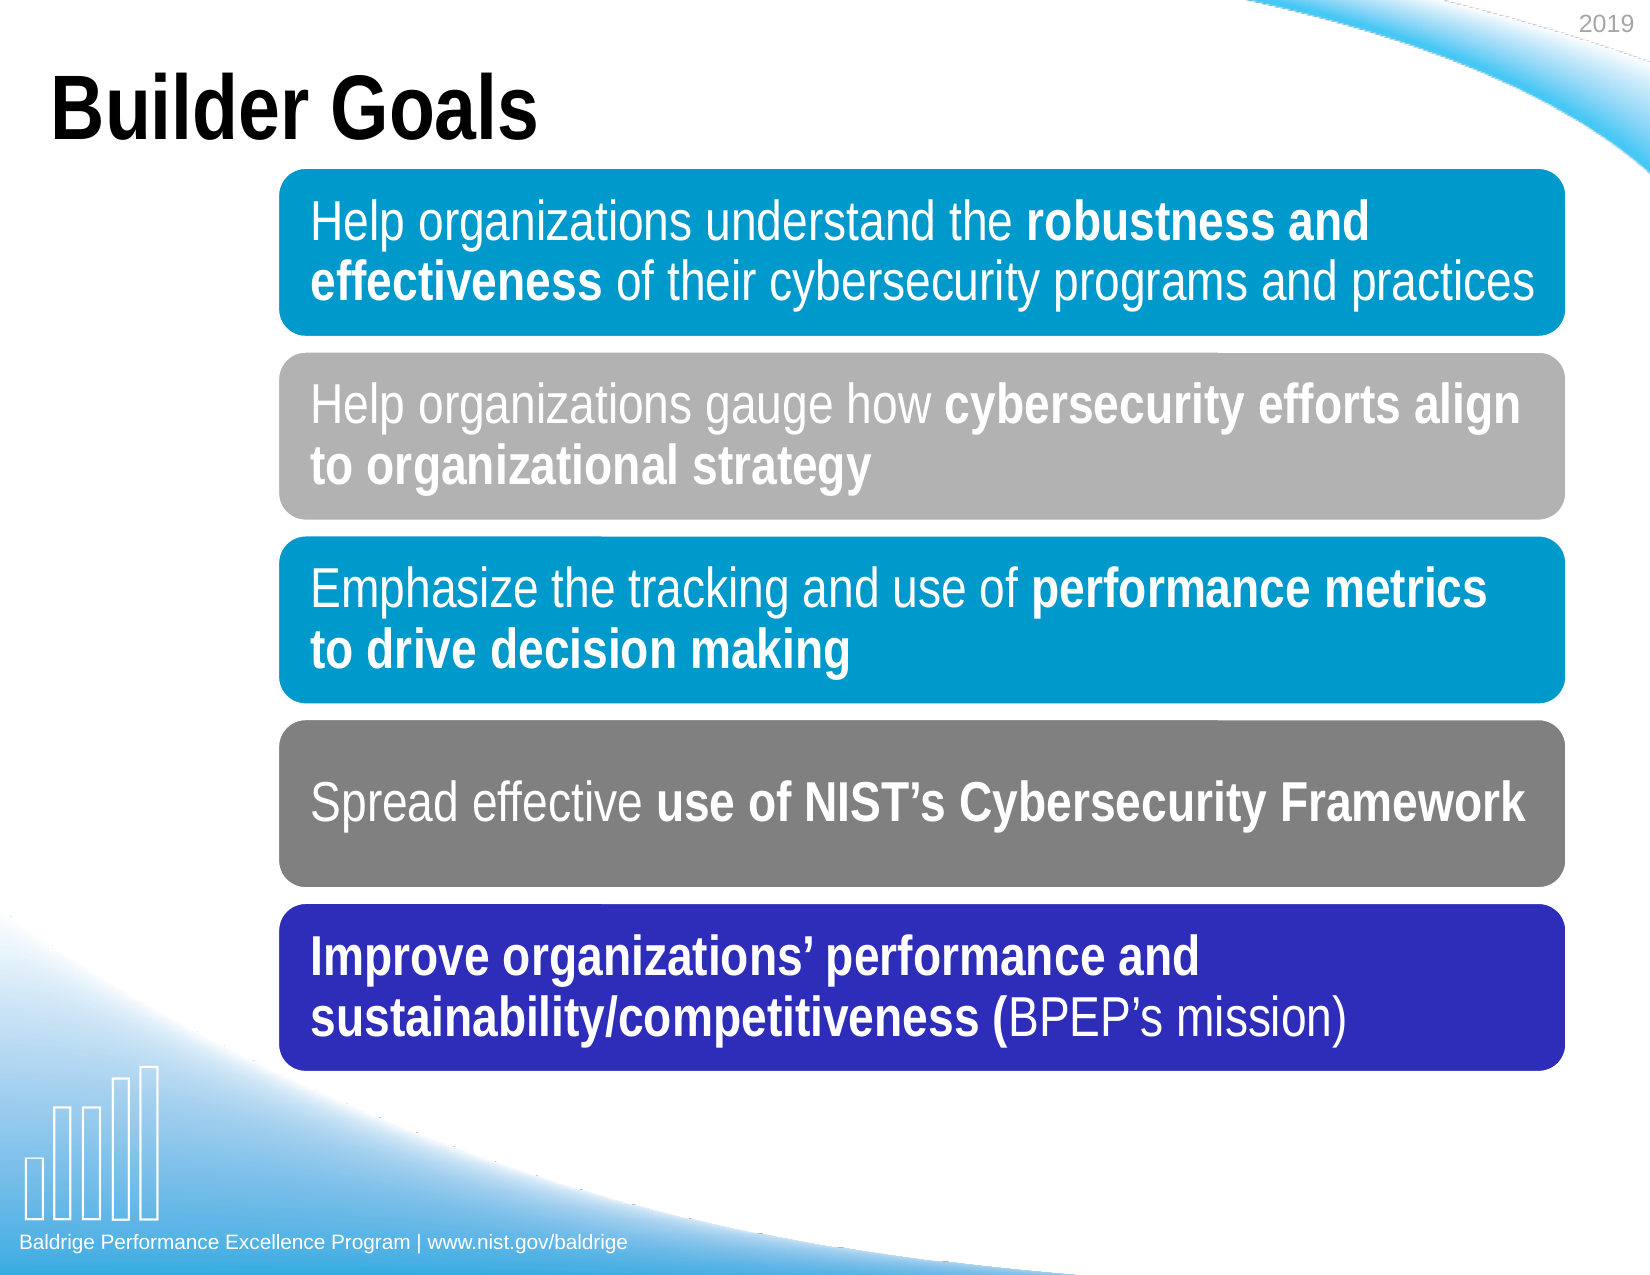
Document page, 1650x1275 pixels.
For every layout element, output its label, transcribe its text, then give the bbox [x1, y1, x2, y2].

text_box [276, 137, 1568, 1103]
title Builder Goals [35, 22, 1496, 197]
